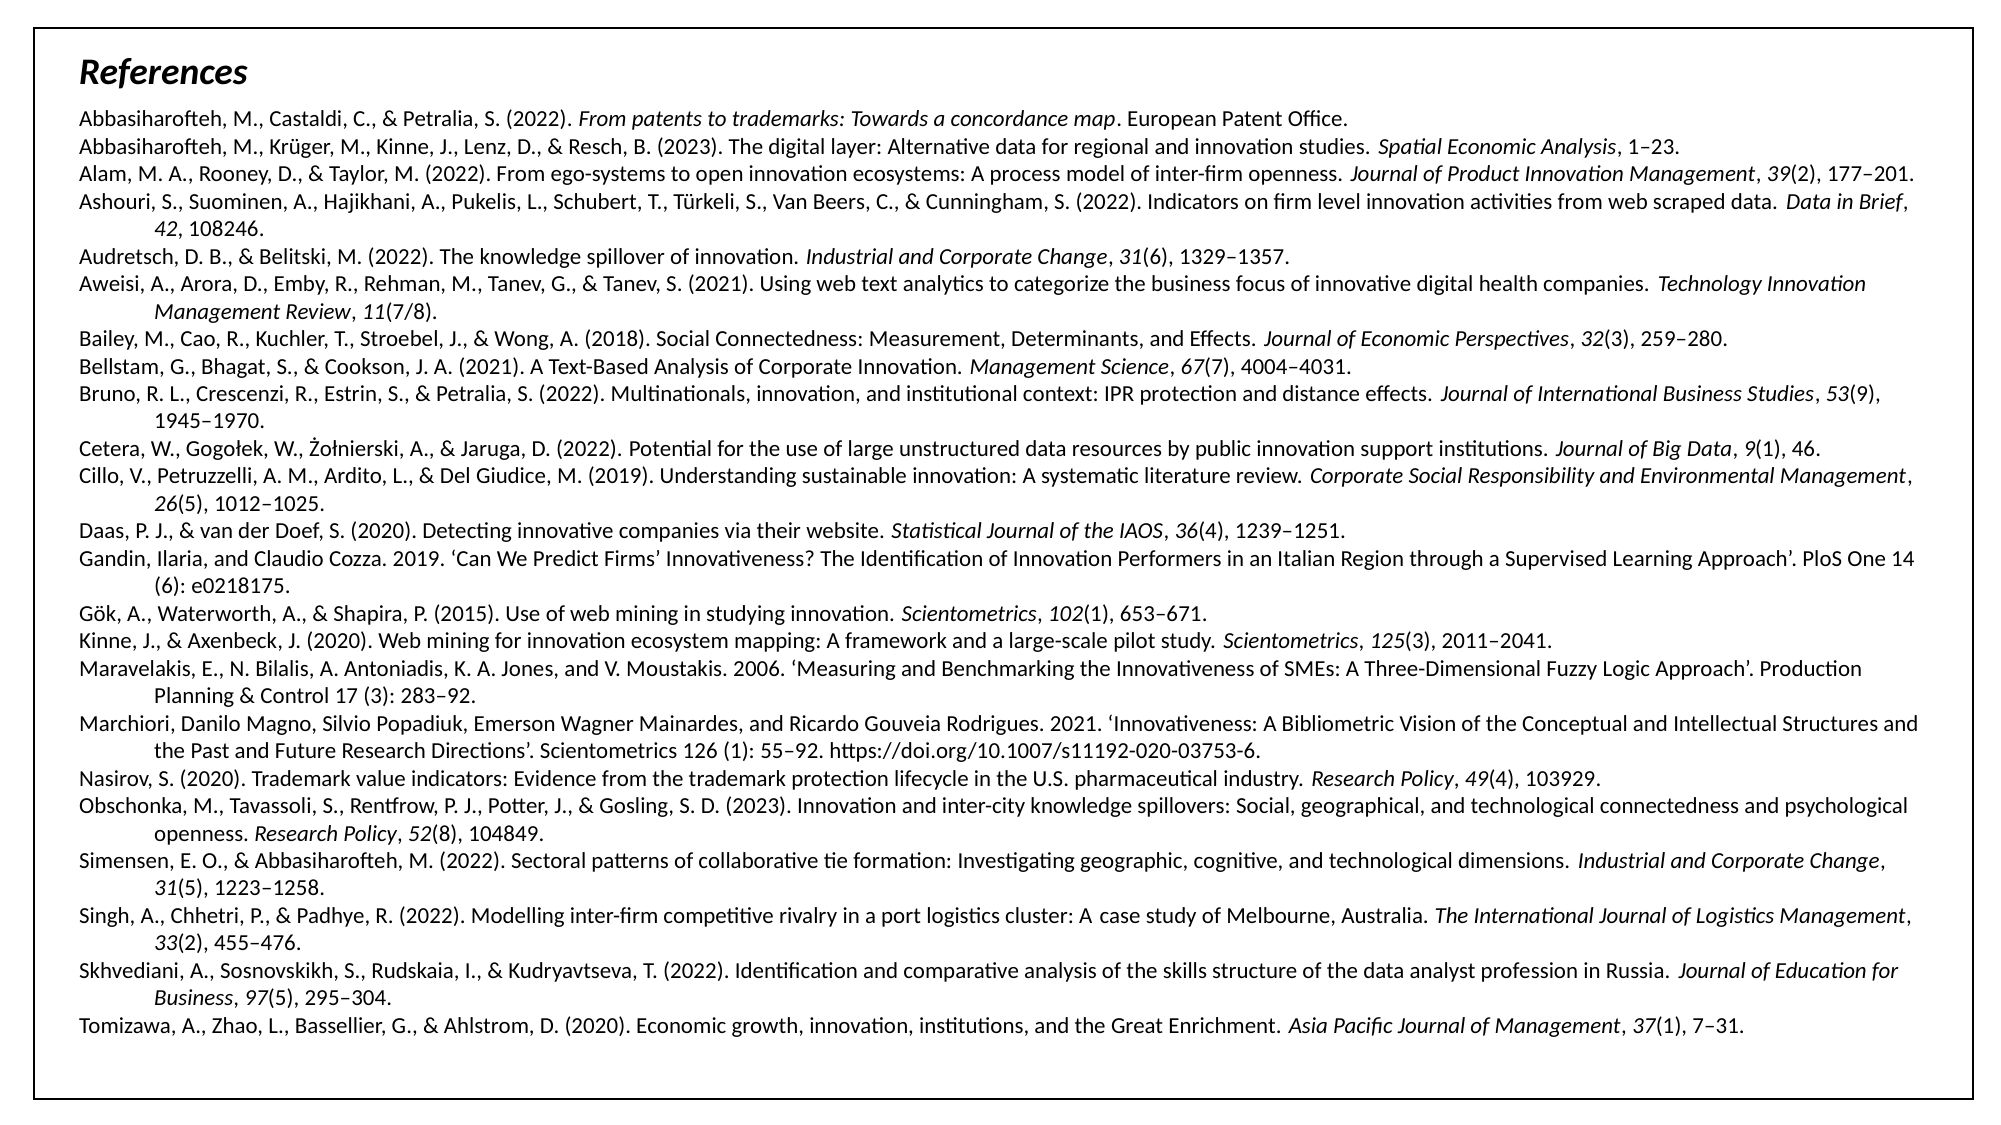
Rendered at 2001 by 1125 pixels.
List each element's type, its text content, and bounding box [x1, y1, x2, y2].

text_box [33, 27, 1974, 1100]
text_box References [64, 40, 1936, 96]
text_box Abbasiharofteh, M., Castaldi, C., & Petralia, S. (2022). From patents to trademarks: Towards a concordance map. European Patent Office. Abbasiharofteh, M., Krüger, M., Kinne, J., Lenz, D., & Resch, B. (2023). The digital layer: Alternative data for regional and innovation studies. Spatial Economic Analysis, 1–23. Alam, M. A., Rooney, D., & Taylor, M. (2022). From ego-systems to open innovation ecosystems: A process model of inter-firm openness. Journal of Product Innovation Management, 39(2), 177–201. Ashouri, S., Suominen, A., Hajikhani, A., Pukelis, L., Schubert, T., Türkeli, S., Van Beers, C., & Cunningham, S. (2022). Indicators on firm level innovation activities from web scraped data. Data in Brief, 42, 108246. Audretsch, D. B., & Belitski, M. (2022). The knowledge spillover of innovation. Industrial and Corporate Change, 31(6), 1329–1357. Aweisi, A., Arora, D., Emby, R., Rehman, M., Tanev, G., & Tanev, S. (2021). Using web text analytics to categorize the business focus of innovative digital health companies. Technology Innovation Management Review, 11(7/8). Bailey, M., Cao, R., Kuchler, T., Stroebel, J., & Wong, A. (2018). Social Connectedness: Measurement, Determinants, and Effects. Journal of Economic Perspectives, 32(3), 259–280. Bellstam, G., Bhagat, S., & Cookson, J. A. (2021). A Text-Based Analysis of Corporate Innovation. Management Science, 67(7), 4004–4031. Bruno, R. L., Crescenzi, R., Estrin, S., & Petralia, S. (2022). Multinationals, innovation, and institutional context: IPR protection and distance effects. Journal of International Business Studies, 53(9), 1945–1970. Cetera, W., Gogołek, W., Żołnierski, A., & Jaruga, D. (2022). Potential for the use of large unstructured data resources by public innovation support institutions. Journal of Big Data, 9(1), 46. Cillo, V., Petruzzelli, A. M., Ardito, L., & Del Giudice, M. (2019). Understanding sustainable innovation: A systematic literature review. Corporate Social Responsibility and Environmental Management, 26(5), 1012–1025. Daas, P. J., & van der Doef, S. (2020). Detecting innovative companies via their website. Statistical Journal of the IAOS, 36(4), 1239–1251. Gandin, Ilaria, and Claudio Cozza. 2019. ‘Can We Predict Firms’ Innovativeness? The Identification of Innovation Performers in an Italian Region through a Supervised Learning Approach’. PloS One 14 (6): e0218175. Gök, A., Waterworth, A., & Shapira, P. (2015). Use of web mining in studying innovation. Scientometrics, 102(1), 653–671. Kinne, J., & Axenbeck, J. (2020). Web mining for innovation ecosystem mapping: A framework and a large-scale pilot study. Scientometrics, 125(3), 2011–2041. Maravelakis, E., N. Bilalis, A. Antoniadis, K. A. Jones, and V. Moustakis. 2006. ‘Measuring and Benchmarking the Innovativeness of SMEs: A Three-Dimensional Fuzzy Logic Approach’. Production Planning & Control 17 (3): 283–92. Marchiori, Danilo Magno, Silvio Popadiuk, Emerson Wagner Mainardes, and Ricardo Gouveia Rodrigues. 2021. ‘Innovativeness: A Bibliometric Vision of the Conceptual and Intellectual Structures and the Past and Future Research Directions’. Scientometrics 126 (1): 55–92. https://doi.org/10.1007/s11192-020-03753-6. Nasirov, S. (2020). Trademark value indicators: Evidence from the trademark protection lifecycle in the U.S. pharmaceutical industry. Research Policy, 49(4), 103929. Obschonka, M., Tavassoli, S., Rentfrow, P. J., Potter, J., & Gosling, S. D. (2023). Innovation and inter-city knowledge spillovers: Social, geographical, and technological connectedness and psychological openness. Research Policy, 52(8), 104849. Simensen, E. O., & Abbasiharofteh, M. (2022). Sectoral patterns of collaborative tie formation: Investigating geographic, cognitive, and technological dimensions. Industrial and Corporate Change, 31(5), 1223–1258. Singh, A., Chhetri, P., & Padhye, R. (2022). Modelling inter-firm competitive rivalry in a port logistics cluster: A case study of Melbourne, Australia. The International Journal of Logistics Management, 33(2), 455–476. Skhvediani, A., Sosnovskikh, S., Rudskaia, I., & Kudryavtseva, T. (2022). Identification and comparative analysis of the skills structure of the data analyst profession in Russia. Journal of Education for Business, 97(5), 295–304. Tomizawa, A., Zhao, L., Bassellier, G., & Ahlstrom, D. (2020). Economic growth, innovation, institutions, and the Great Enrichment. Asia Pacific Journal of Management, 37(1), 7–31. [64, 96, 1952, 1046]
